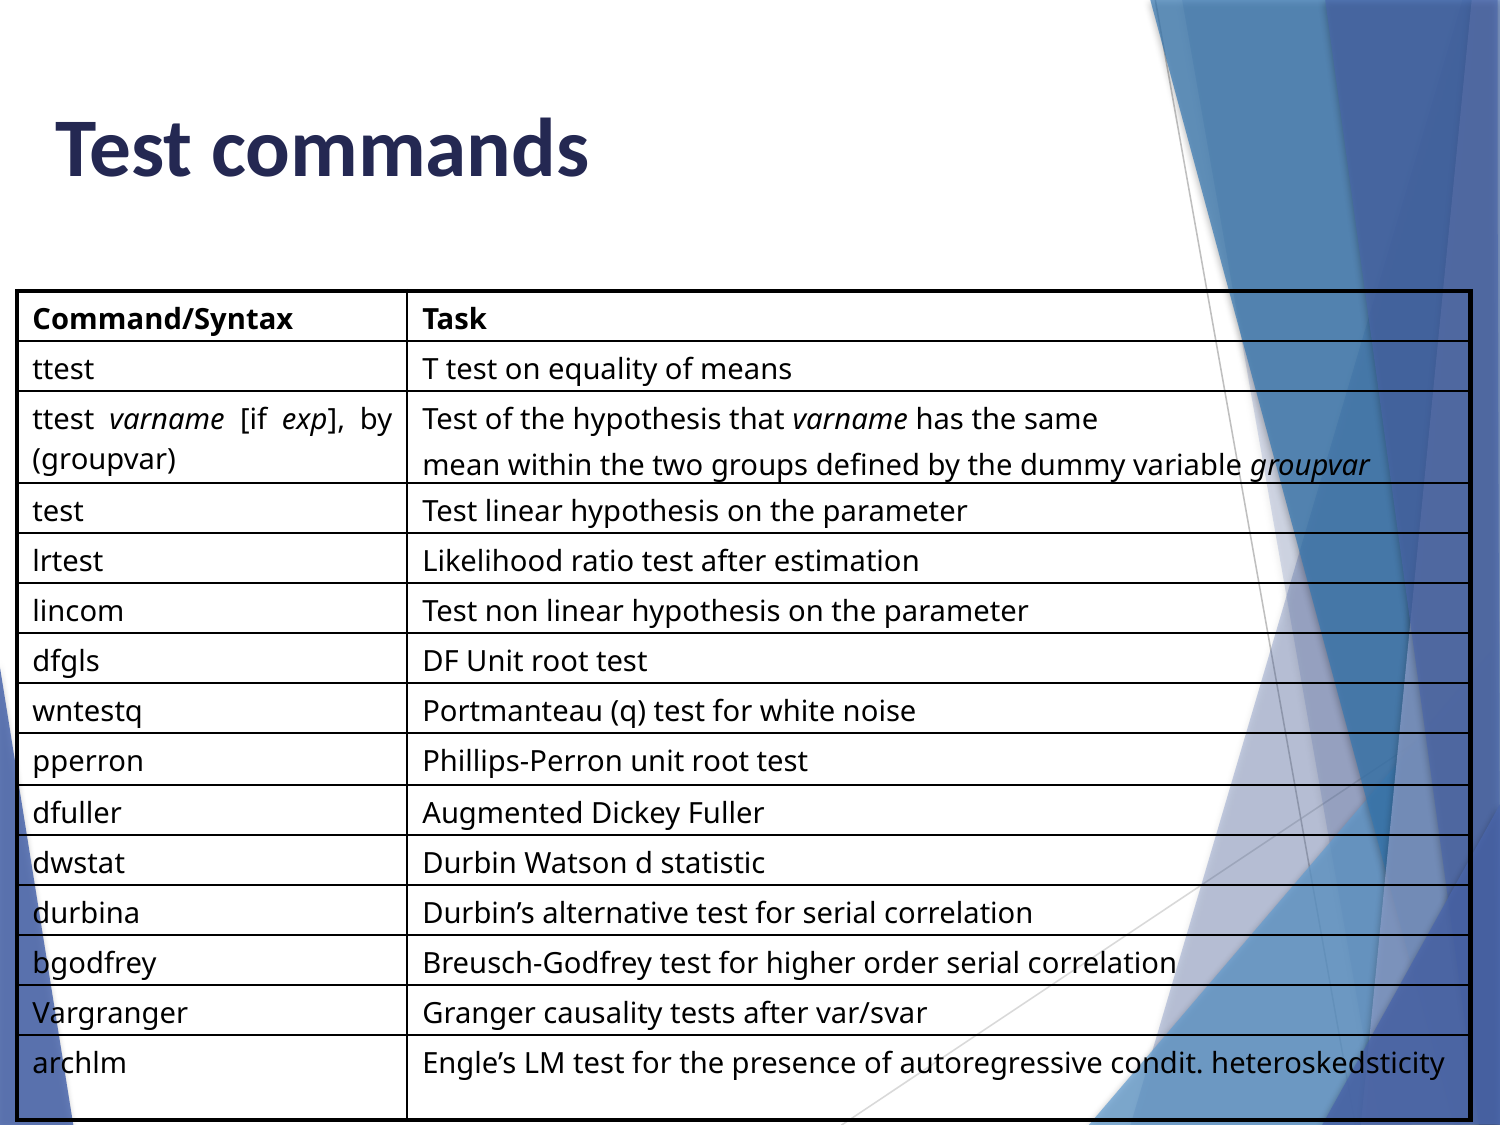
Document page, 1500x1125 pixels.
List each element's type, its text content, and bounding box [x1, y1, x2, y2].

table_cell Test linear hypothesis on the parameter [408, 484, 1468, 532]
table_cell ttest varname [if exp], by (groupvar) [19, 392, 406, 482]
table_cell lincom [19, 584, 406, 632]
text_box Test commands [41, 85, 1435, 201]
table_cell bgodfrey [19, 936, 406, 984]
table_header Command/Syntax [19, 293, 406, 340]
table_cell Durbin’s alternative test for serial correlation [408, 886, 1468, 934]
table_cell Vargranger [19, 986, 406, 1034]
table_cell Granger causality tests after var/svar [408, 986, 1468, 1034]
table_cell Test of the hypothesis that varname has the same mean within the two groups defined by the dummy variable groupvar [408, 392, 1468, 482]
table_cell Portmanteau (q) test for white noise [408, 684, 1468, 732]
table_cell ttest [19, 342, 406, 390]
table_cell lrtest [19, 534, 406, 582]
table_cell wntestq [19, 684, 406, 732]
table_cell Breusch-Godfrey test for higher order serial correlation [408, 936, 1468, 984]
table_cell T test on equality of means [408, 342, 1468, 390]
table_cell Test non linear hypothesis on the parameter [408, 584, 1468, 632]
table_cell dfuller [19, 786, 406, 834]
table_cell Durbin Watson d statistic [408, 836, 1468, 884]
table_cell pperron [19, 734, 406, 784]
table_cell Likelihood ratio test after estimation [408, 534, 1468, 582]
table_header Task [408, 293, 1468, 340]
table_cell Phillips-Perron unit root test [408, 734, 1468, 784]
table_cell test [19, 484, 406, 532]
table_cell dwstat [19, 836, 406, 884]
table_cell Engle’s LM test for the presence of autoregressive condit. heteroskedsticity [408, 1036, 1468, 1118]
table_cell archlm [19, 1036, 406, 1118]
table_cell DF Unit root test [408, 634, 1468, 682]
table_cell dfgls [19, 634, 406, 682]
table_cell Augmented Dickey Fuller [408, 786, 1468, 834]
table_cell durbina [19, 886, 406, 934]
